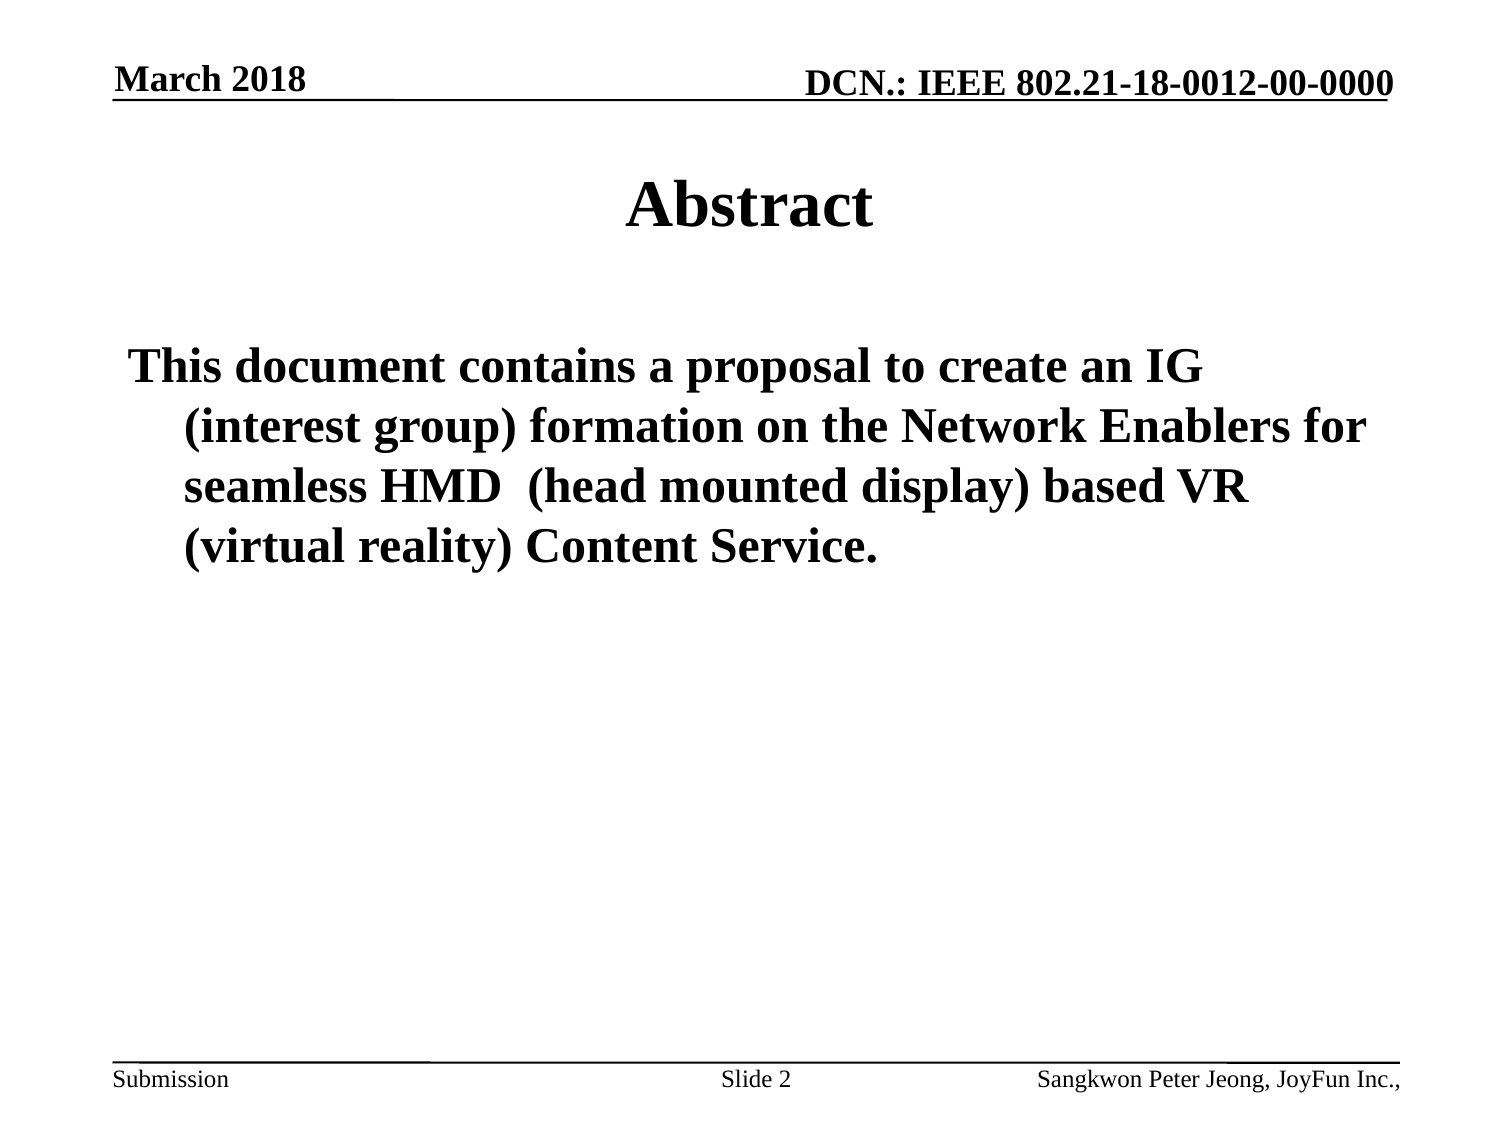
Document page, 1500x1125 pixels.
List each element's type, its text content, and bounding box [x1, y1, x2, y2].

title Abstract [112, 112, 1388, 288]
footer Sangkwon Peter Jeong, JoyFun Inc., [902, 1061, 1402, 1093]
slide_number Slide 2 [712, 1061, 800, 1123]
list This document contains a proposal to create an IG (interest group) formation on the Network Enablers for seamless HMD (head mounted display) based VR (virtual reality) Content Service. [112, 324, 1388, 1001]
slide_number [114, 54, 493, 100]
